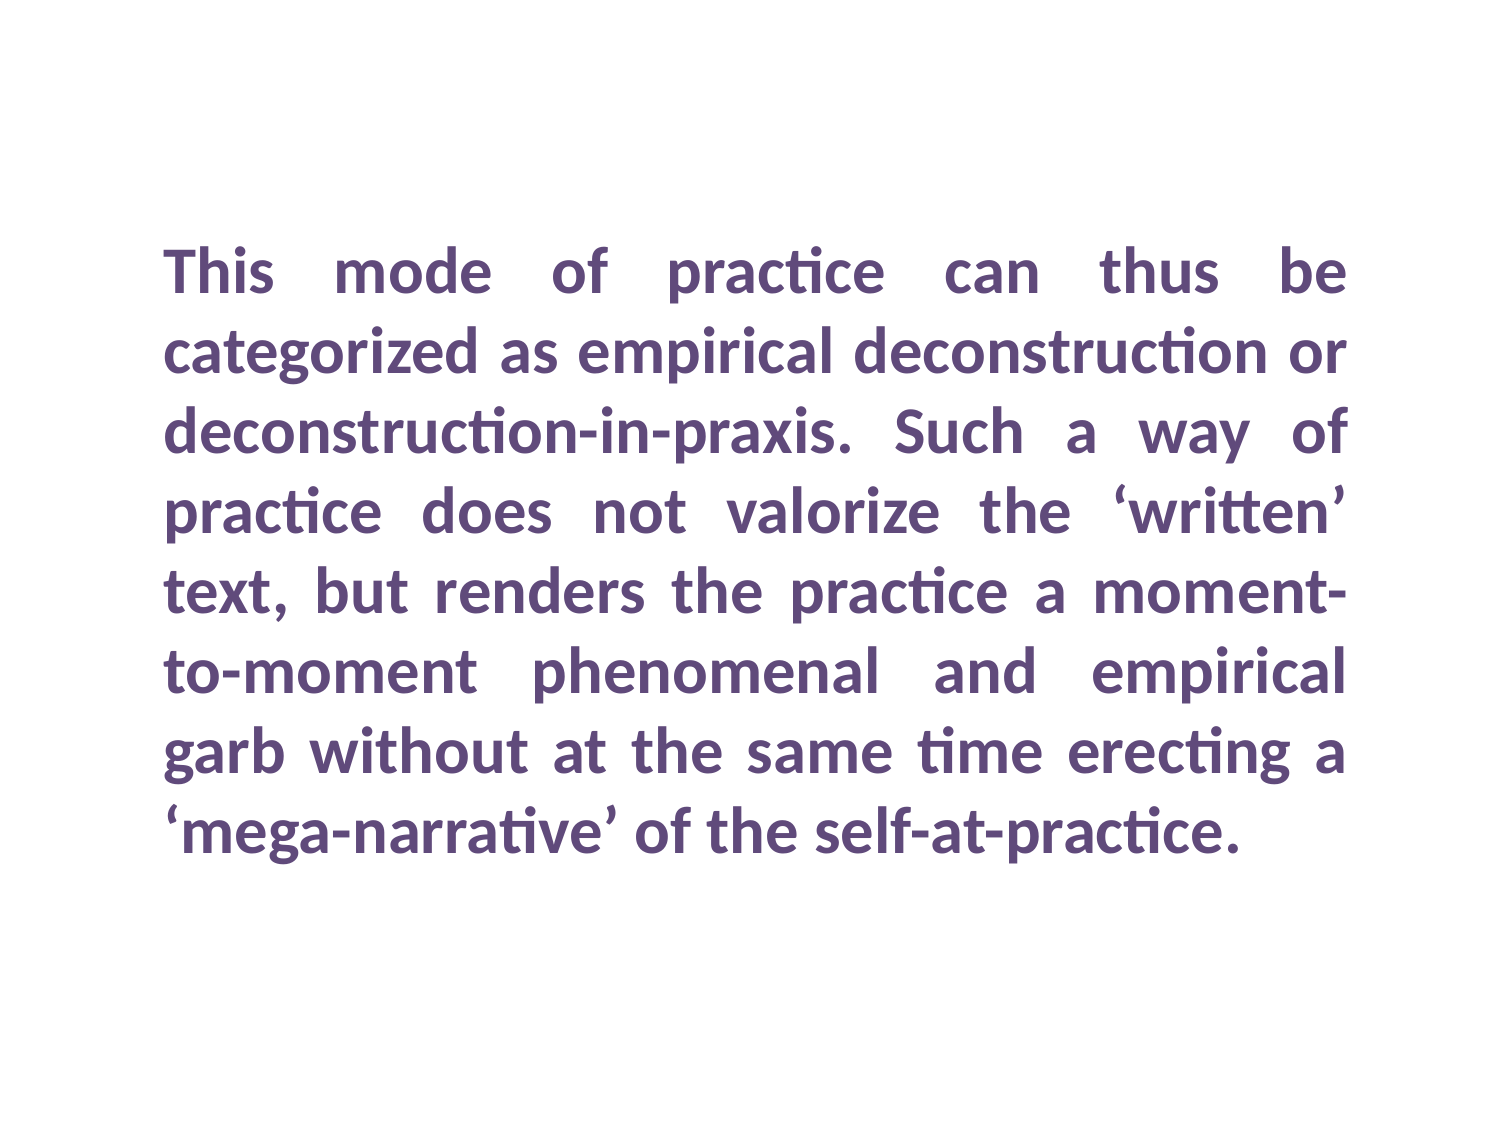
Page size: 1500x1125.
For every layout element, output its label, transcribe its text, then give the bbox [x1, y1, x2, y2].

text_box This mode of practice can thus be categorized as empirical deconstruction or deconstruction-in-praxis. Such a way of practice does not valorize the ‘written’ text, but renders the practice a moment-to-moment phenomenal and empirical garb without at the same time erecting a ‘mega-narrative’ of the self-at-practice. [148, 219, 1365, 875]
